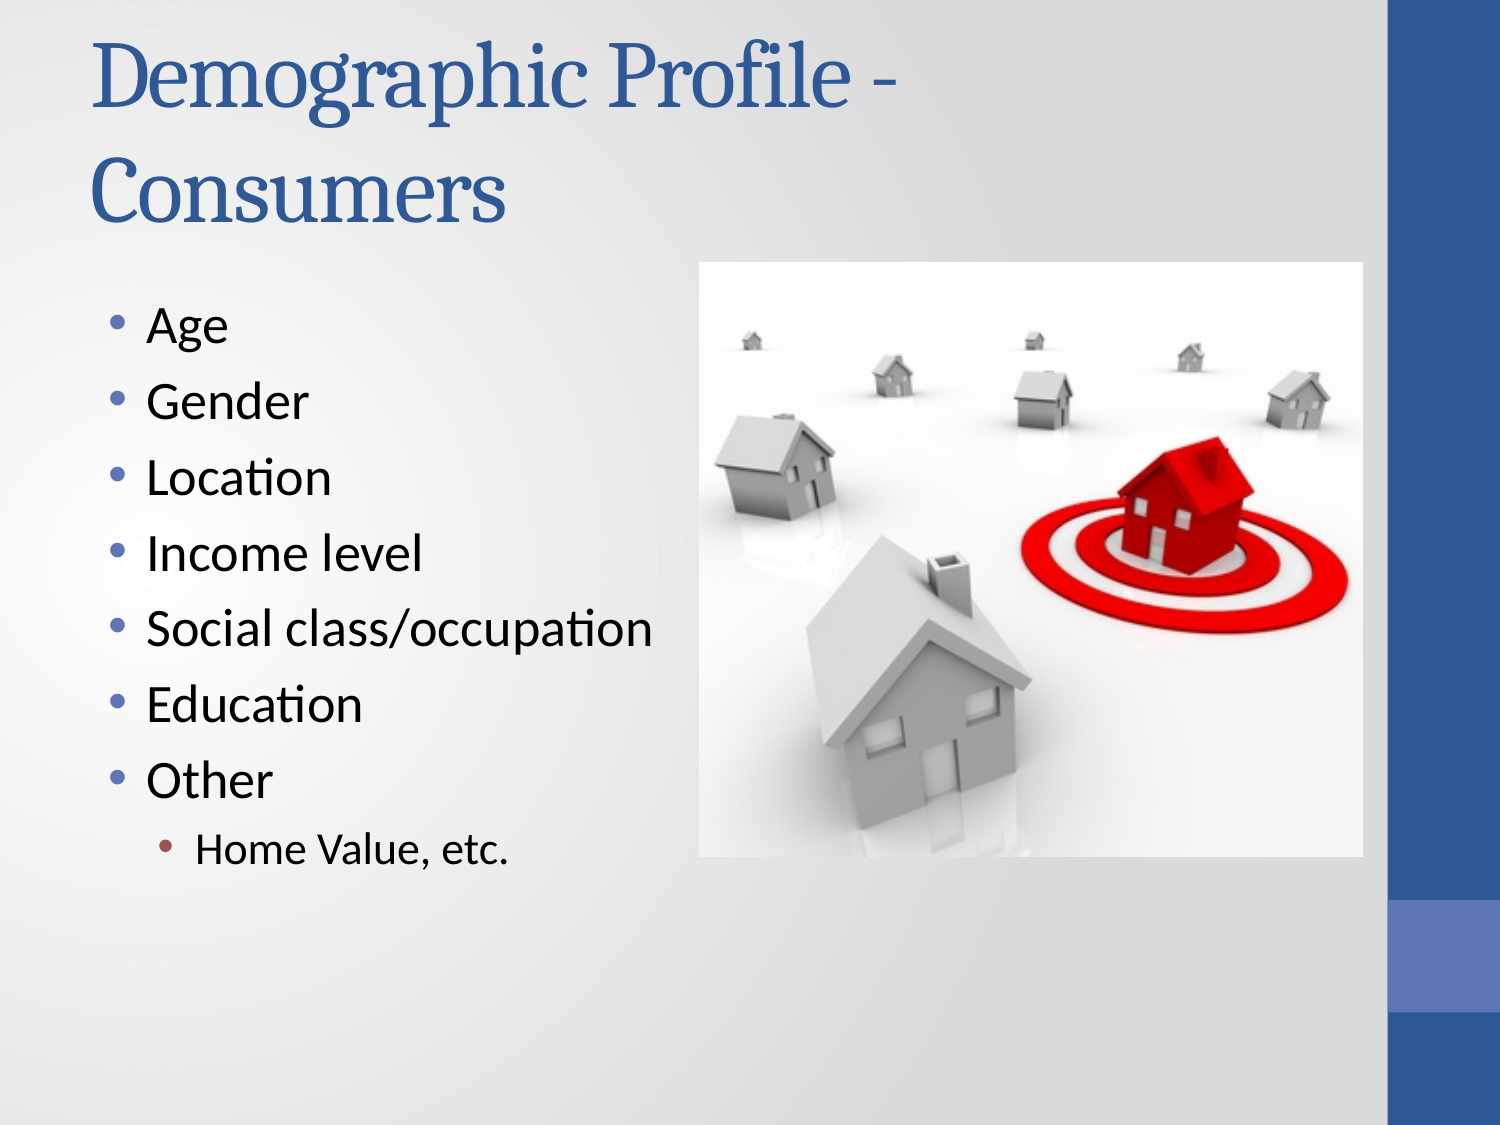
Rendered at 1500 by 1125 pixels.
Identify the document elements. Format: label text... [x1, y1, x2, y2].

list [699, 261, 1363, 857]
title Demographic Profile - Consumers [75, 20, 1313, 233]
list Age Gender Location Income level Social class/occupation Education Other Home Value, etc. [75, 282, 738, 1006]
